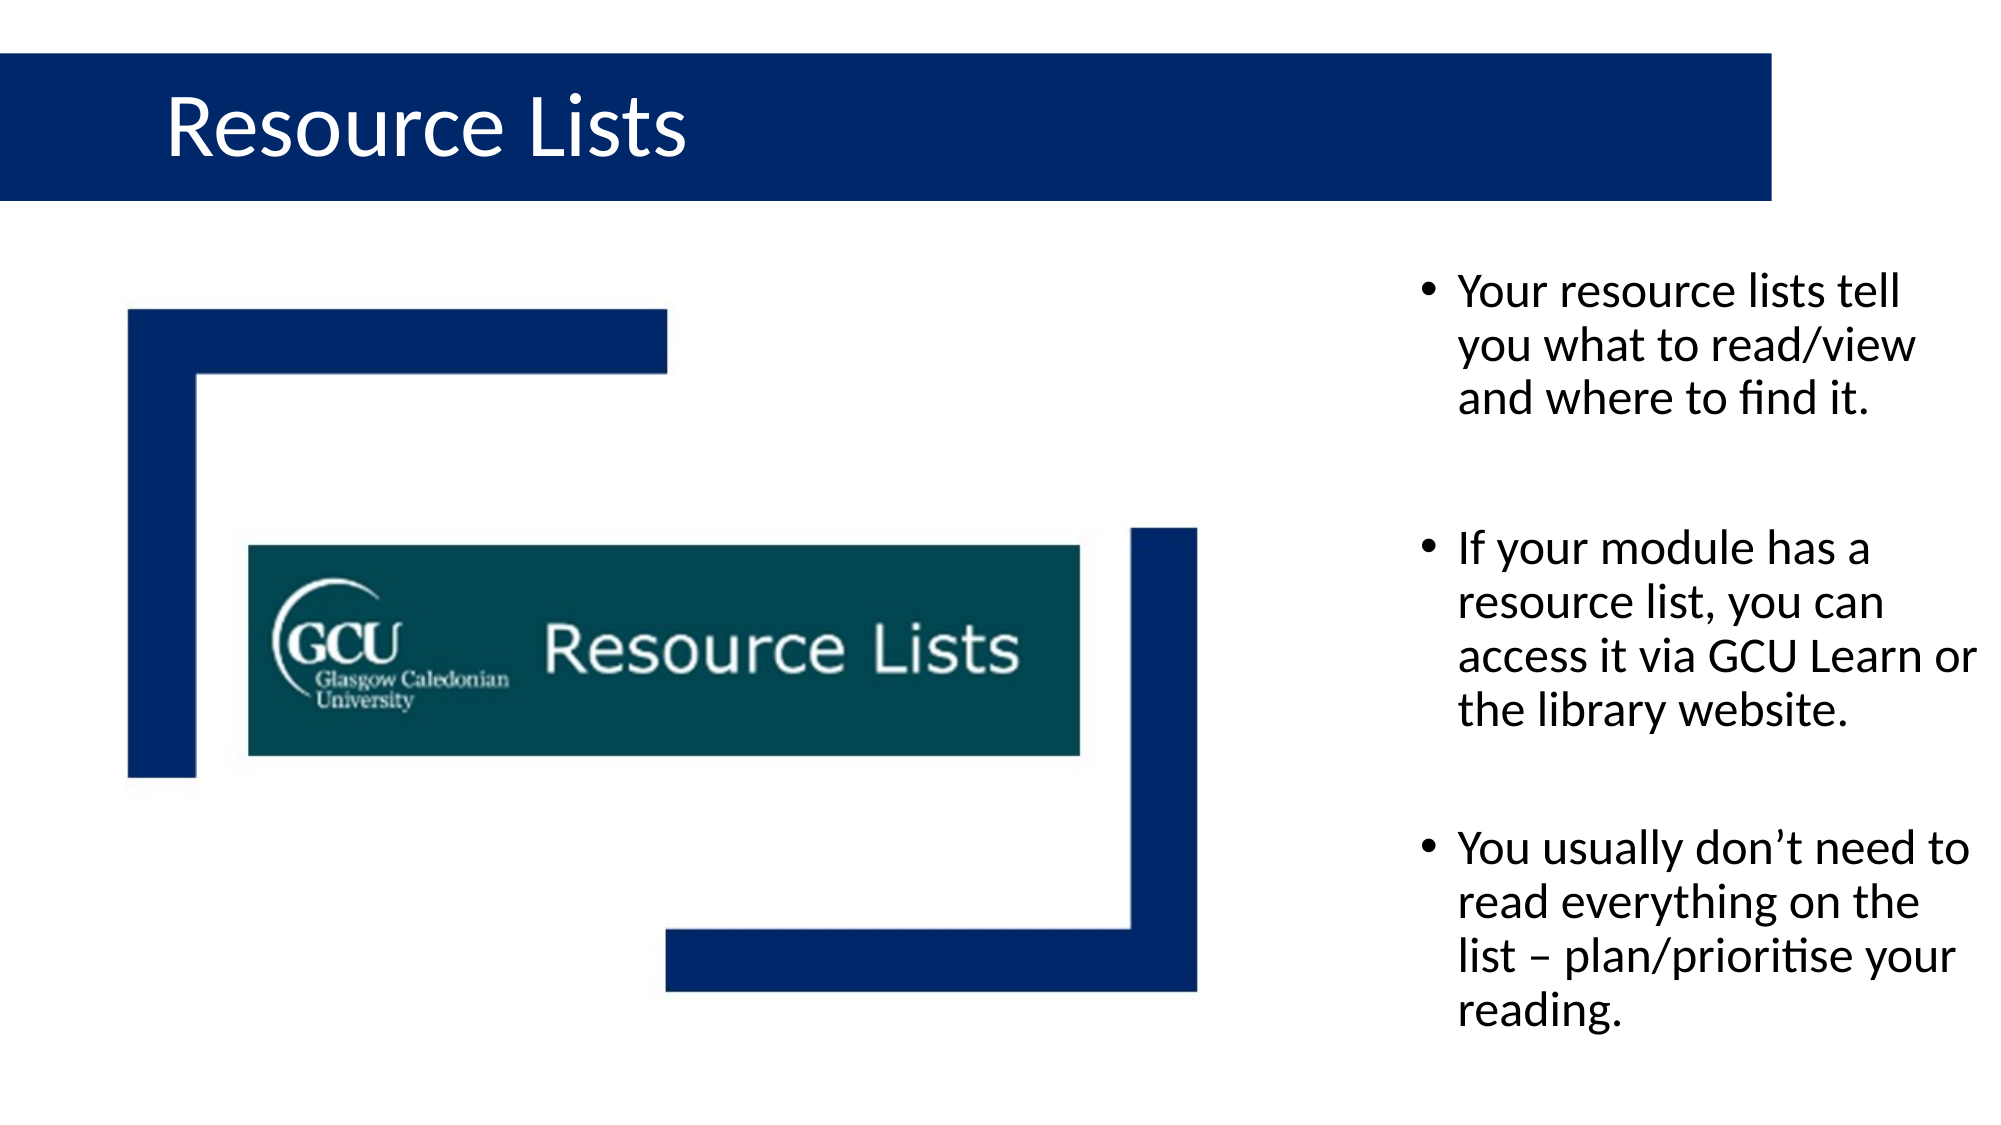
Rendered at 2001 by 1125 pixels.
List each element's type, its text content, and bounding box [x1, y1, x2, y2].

list Your resource lists tell you what to read/view and where to find it. If your module has a resource list, you can access it via GCU Learn or the library website. You usually don’t need to read everything on the list – plan/prioritise your reading. [1405, 206, 2000, 1096]
text_box Resource Lists [0, 53, 1772, 201]
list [0, 247, 1235, 1125]
